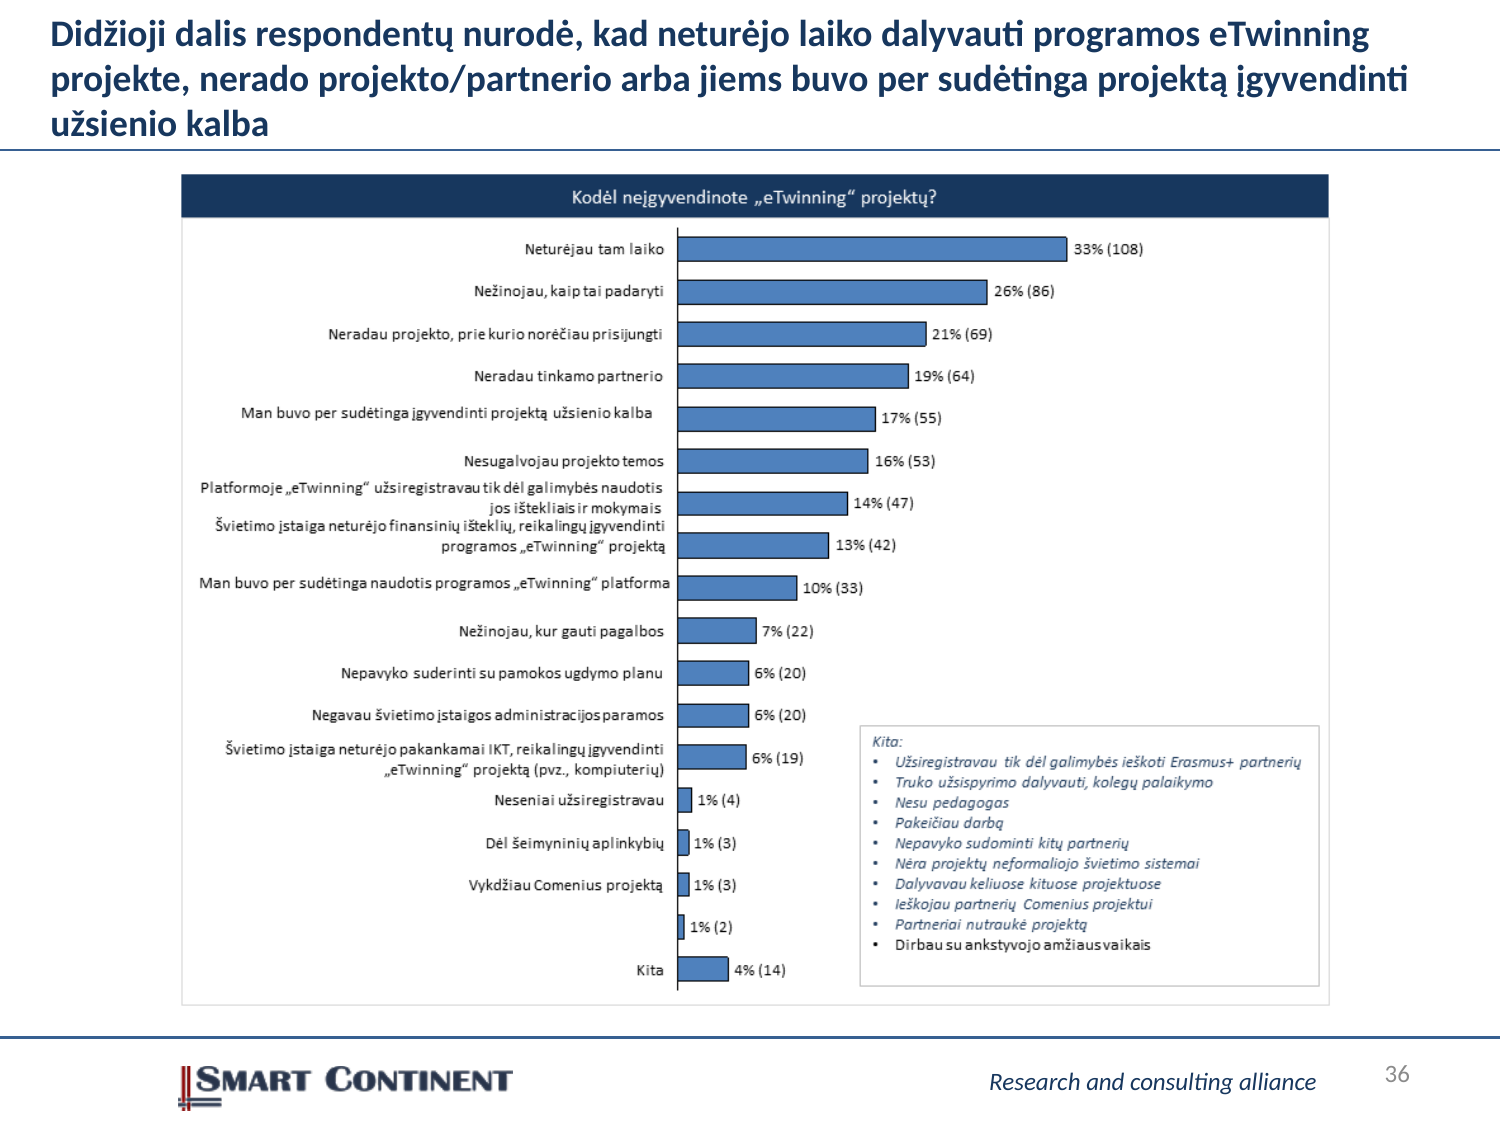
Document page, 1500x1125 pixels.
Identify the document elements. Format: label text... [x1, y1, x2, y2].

title Didžioji dalis respondentų nurodė, kad neturėjo laiko dalyvauti programos eTwinning projekte, nerado projekto/partnerio arba jiems buvo per sudėtinga projektą įgyvendinti užsienio kalba [35, 36, 1465, 117]
picture [178, 1066, 513, 1111]
slide_number 36 [1074, 1042, 1425, 1103]
picture [164, 166, 1383, 1013]
